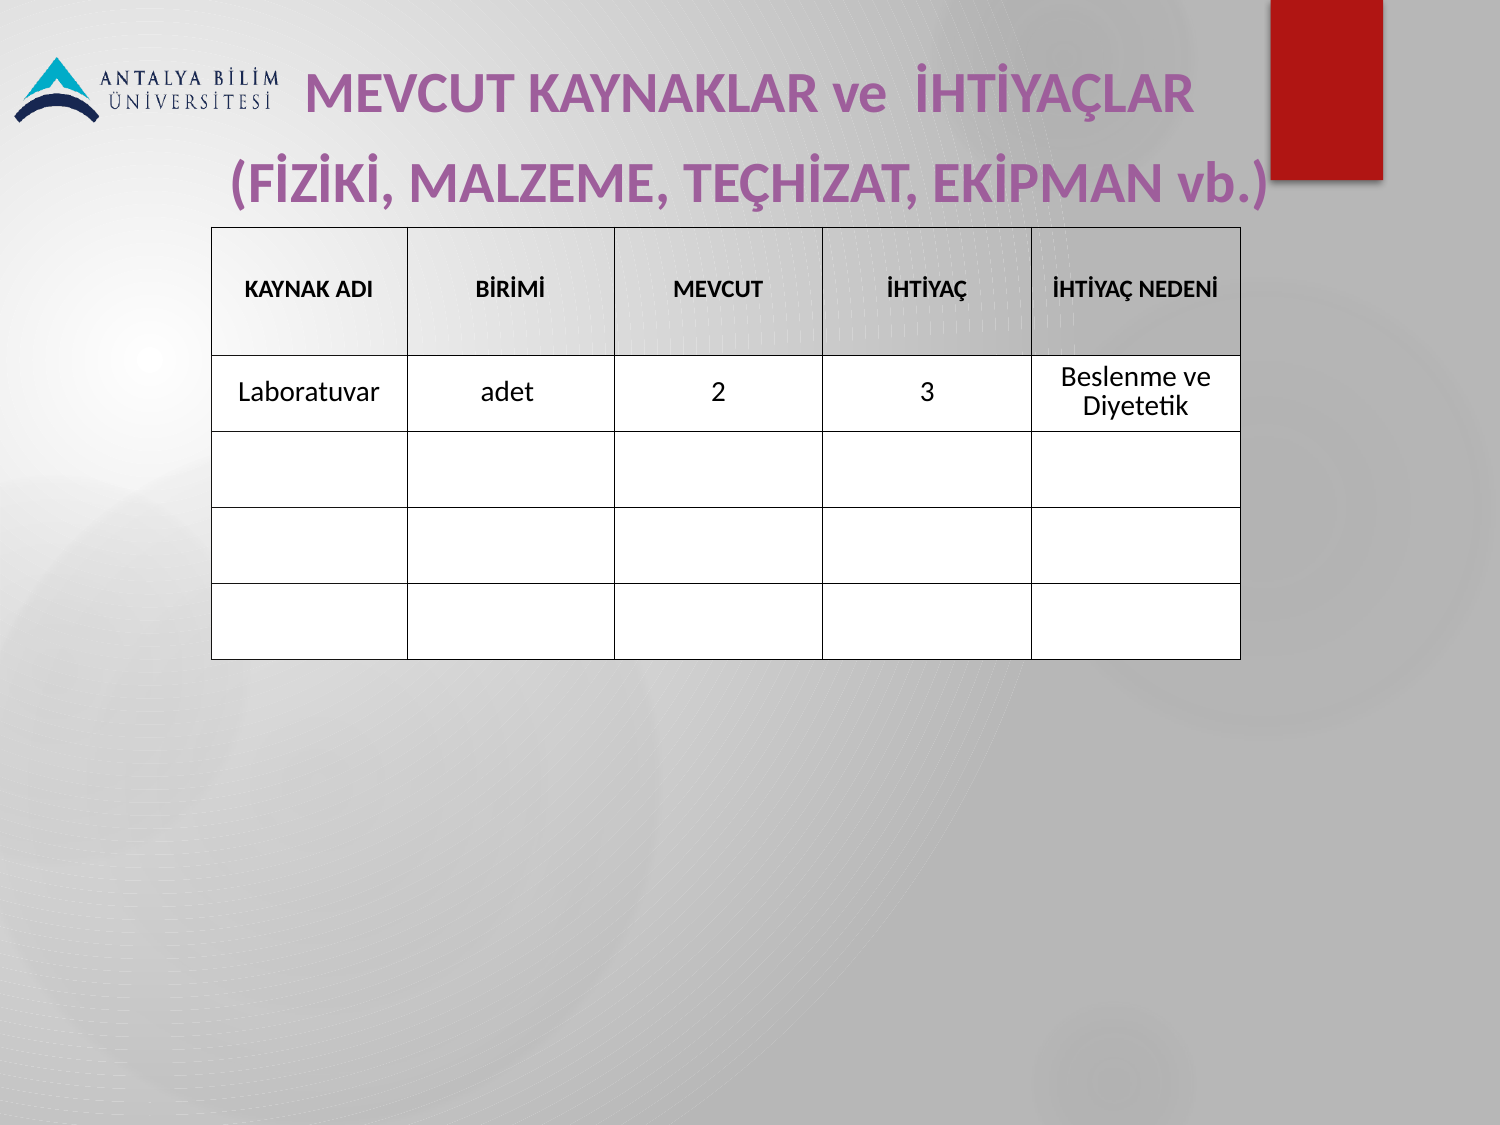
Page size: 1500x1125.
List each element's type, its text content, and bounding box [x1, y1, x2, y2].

table_header KAYNAK ADI [212, 228, 407, 355]
picture [14, 54, 279, 126]
table_cell [1032, 508, 1240, 583]
table_cell 3 [823, 356, 1031, 431]
table_header İHTİYAÇ NEDENİ [1032, 228, 1240, 355]
table_cell [823, 508, 1031, 583]
table_cell [212, 584, 407, 659]
table_cell [1032, 432, 1240, 507]
table_header MEVCUT [615, 228, 822, 355]
table_cell Laboratuvar [212, 356, 407, 431]
table_cell [823, 432, 1031, 507]
table_cell [615, 432, 822, 507]
table_cell [615, 508, 822, 583]
table_cell [408, 584, 614, 659]
table_header İHTİYAÇ [823, 228, 1031, 355]
table_cell [1032, 584, 1240, 659]
table_cell [615, 584, 822, 659]
table_cell [408, 432, 614, 507]
table_cell 2 [615, 356, 822, 431]
table_cell [823, 584, 1031, 659]
table_cell [408, 508, 614, 583]
table_cell adet [408, 356, 614, 431]
table_cell [212, 432, 407, 507]
table_cell [212, 508, 407, 583]
table_cell Beslenme ve Diyetetik [1032, 356, 1240, 431]
text_box MEVCUT KAYNAKLAR ve İHTİYAÇLAR (FİZİKİ, MALZEME, TEÇHİZAT, EKİPMAN vb.) [77, 124, 1423, 222]
table_header BİRİMİ [408, 228, 614, 355]
